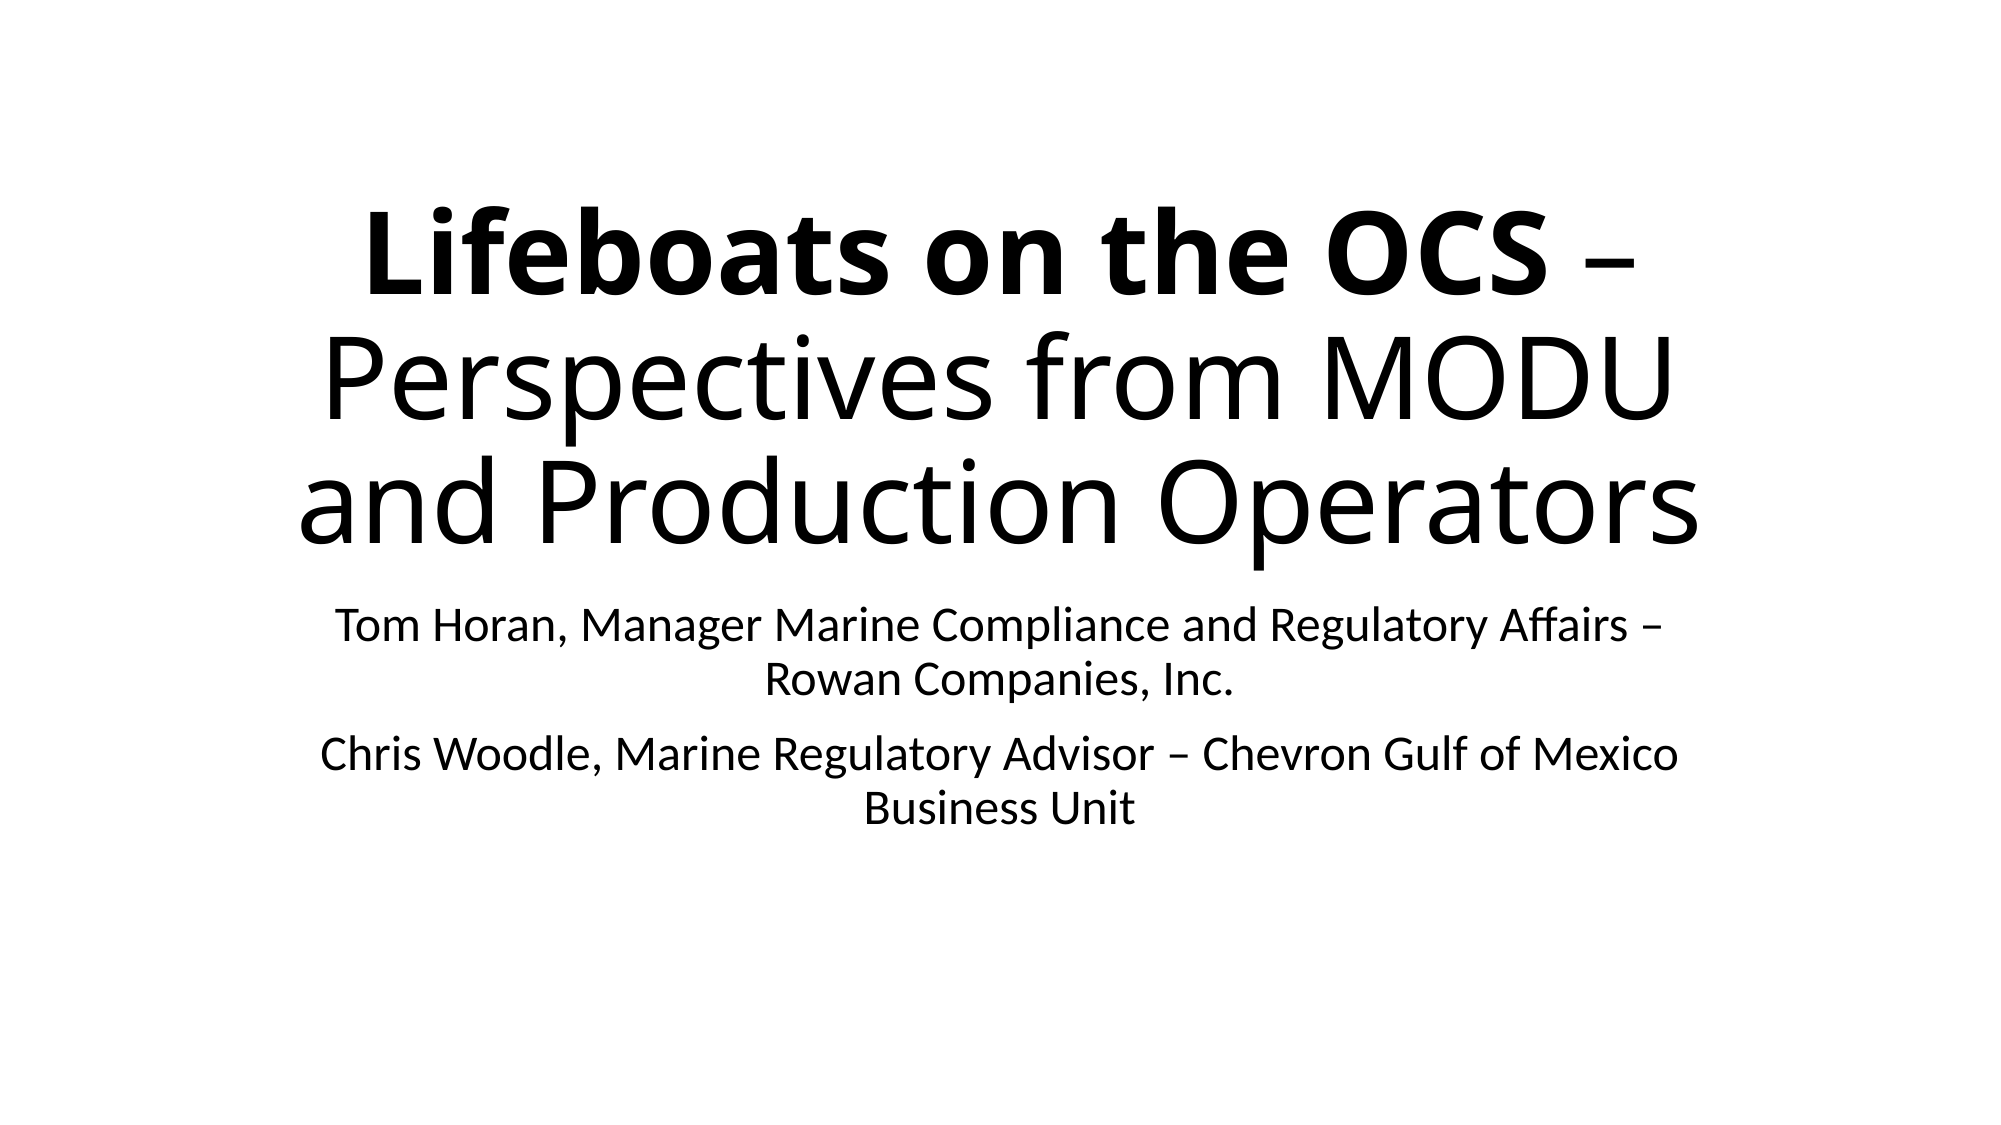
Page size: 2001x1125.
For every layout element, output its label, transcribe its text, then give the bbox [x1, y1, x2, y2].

title Lifeboats on the OCS – Perspectives from MODU and Production Operators [249, 184, 1750, 576]
subtitle Tom Horan, Manager Marine Compliance and Regulatory Affairs – Rowan Companies, Inc. Chris Woodle, Marine Regulatory Advisor – Chevron Gulf of Mexico Business Unit [249, 590, 1750, 863]
